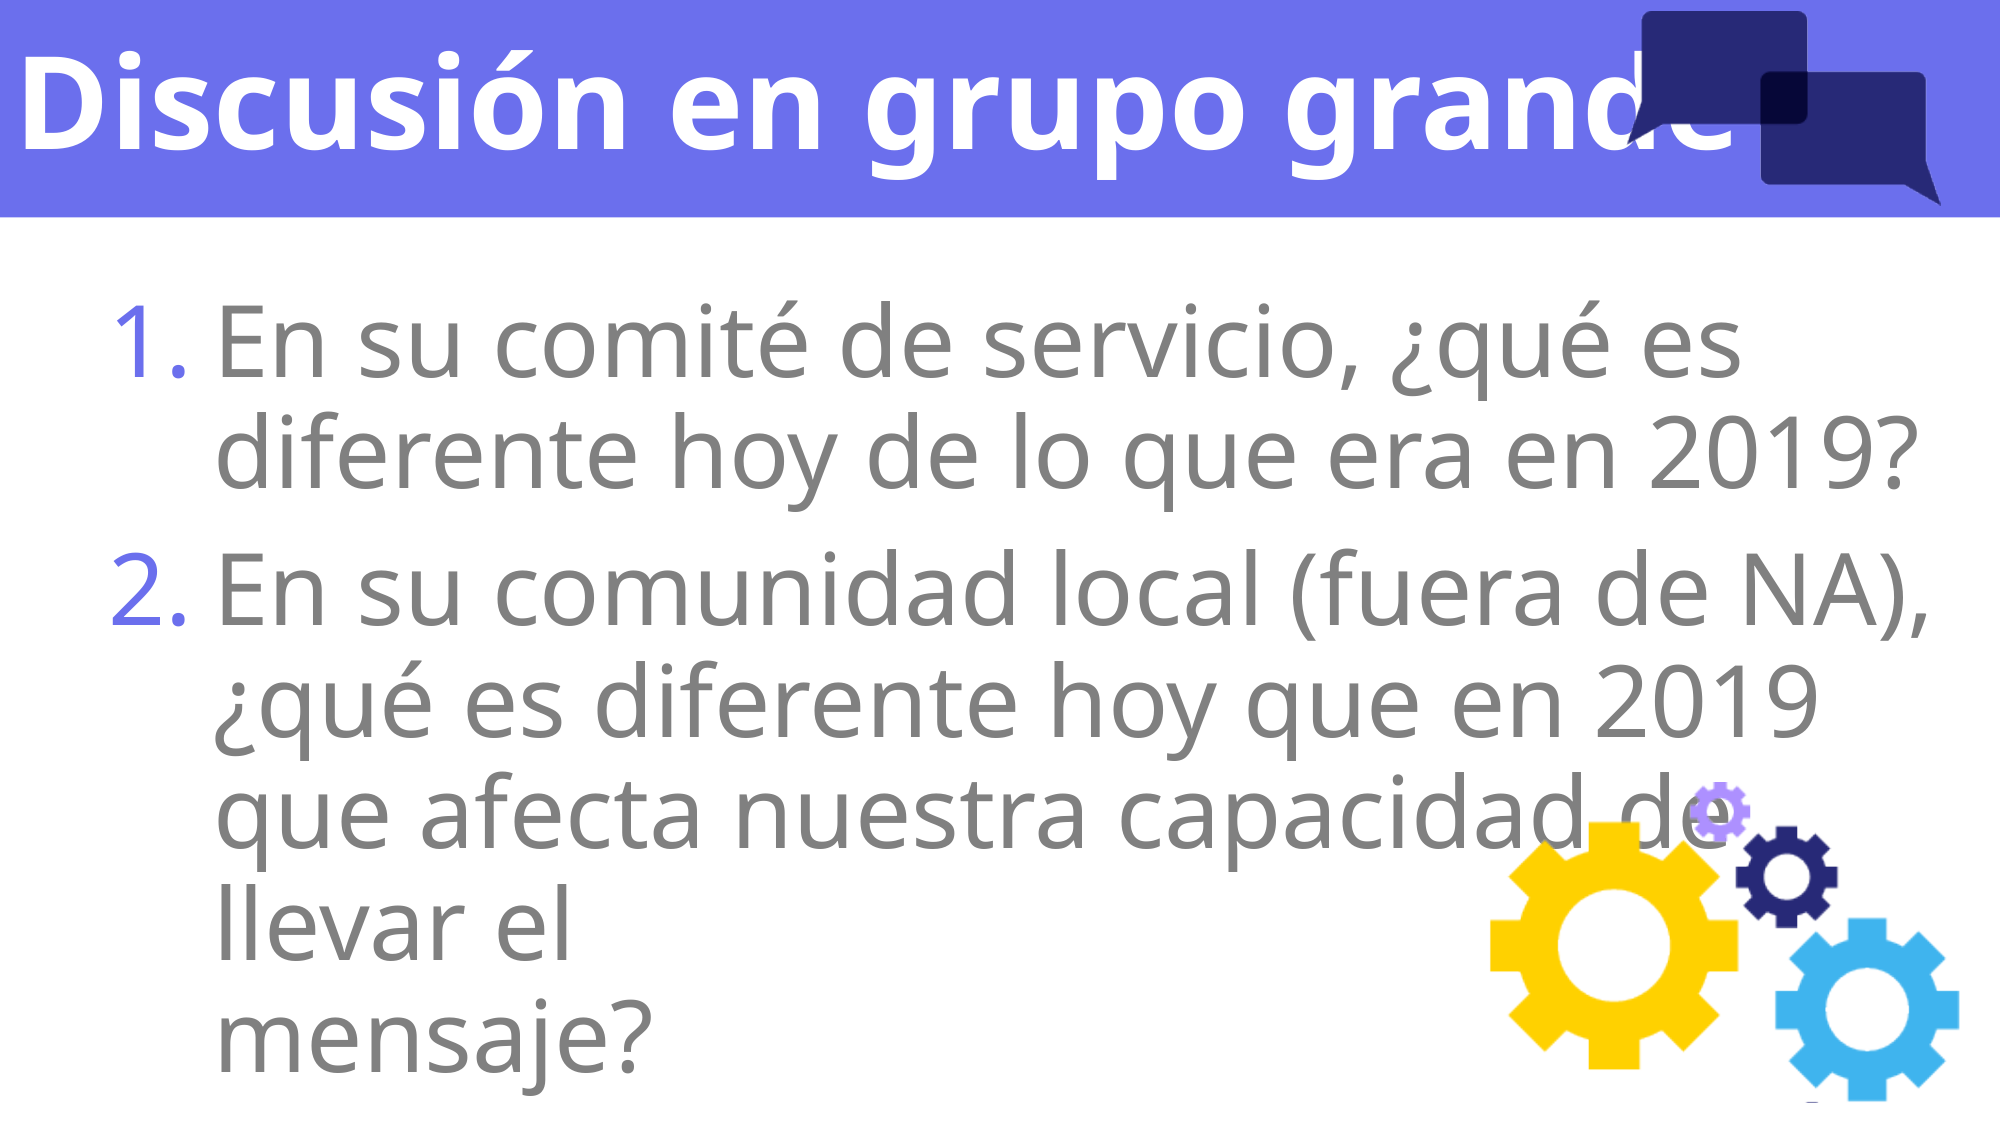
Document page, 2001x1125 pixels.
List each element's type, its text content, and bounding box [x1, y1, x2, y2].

text_box Discusión en grupo grande [0, 30, 1807, 248]
picture [1626, 11, 1941, 206]
text_box [0, 0, 2000, 218]
picture [1489, 782, 1960, 1103]
text_box En su comité de servicio, ¿qué es diferente hoy de lo que era en 2019? En su comunidad local (fuera de NA), ¿qué es diferente hoy que en 2019 que afecta nuestra capacidad de llevar el mensaje? [93, 278, 1976, 1125]
